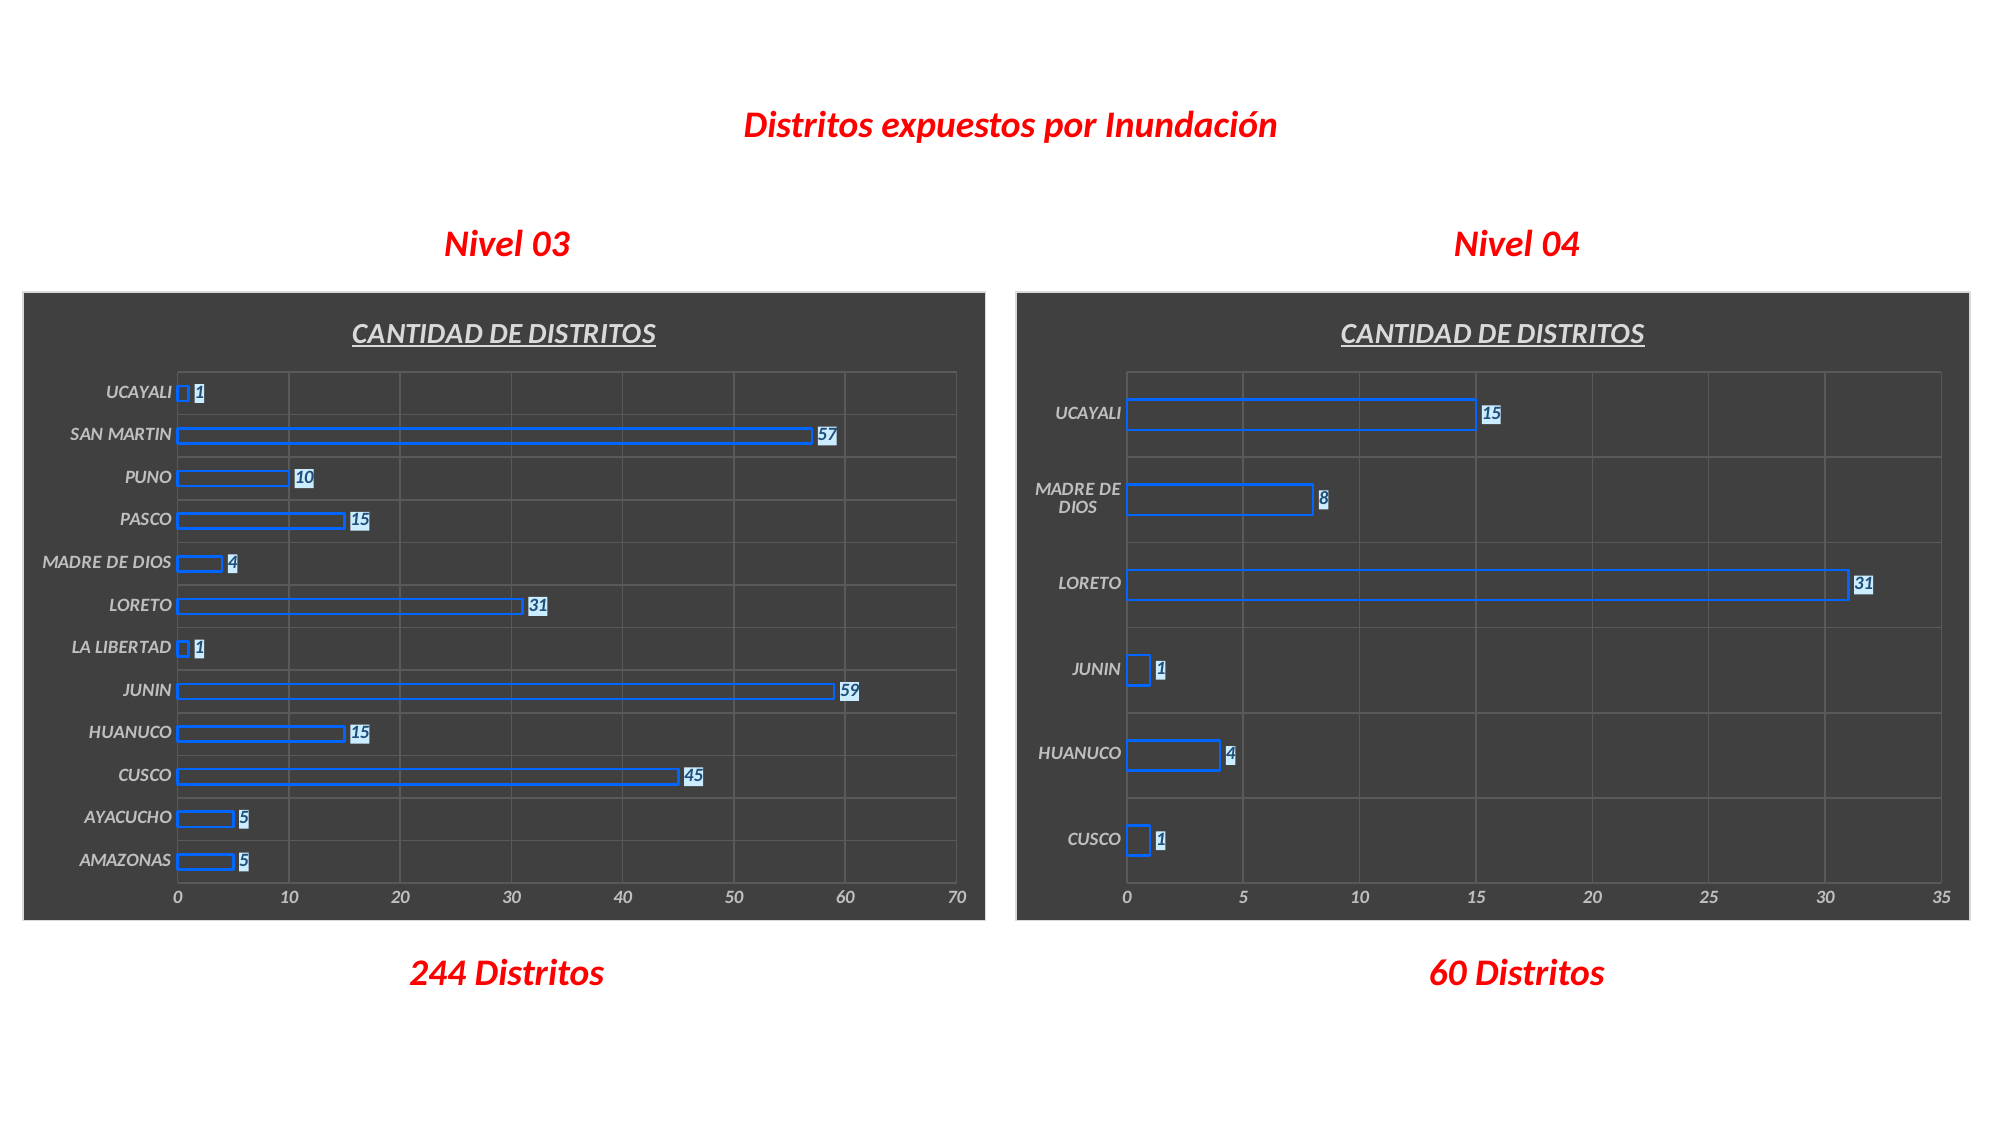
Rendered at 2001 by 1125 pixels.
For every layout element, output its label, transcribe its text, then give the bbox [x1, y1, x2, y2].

text_box Nivel 04 [1433, 211, 1600, 272]
chart [22, 291, 987, 922]
text_box Distritos expuestos por Inundación [728, 93, 1294, 153]
text_box 244 Distritos [393, 940, 620, 1000]
text_box Nivel 03 [428, 211, 586, 272]
text_box 60 Distritos [1400, 940, 1634, 1001]
chart [1015, 291, 1971, 922]
